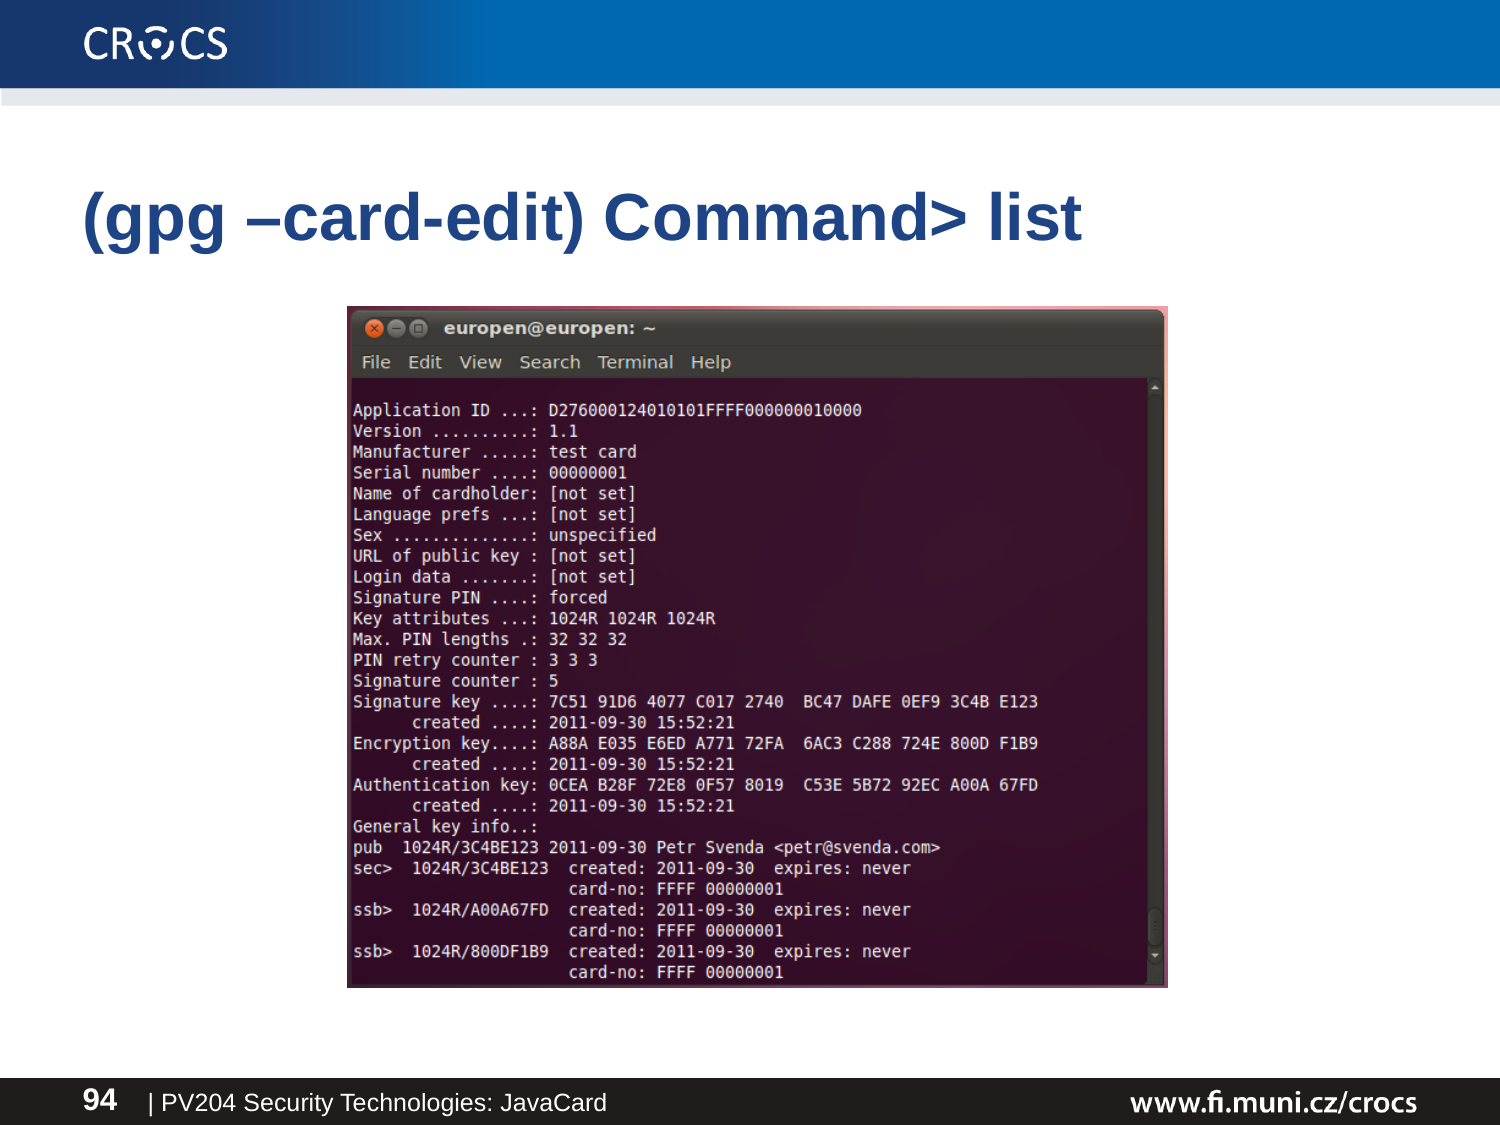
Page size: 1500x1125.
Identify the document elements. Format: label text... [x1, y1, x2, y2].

picture [0, 0, 1500, 1125]
title (gpg –card-edit) Command> list [82, 148, 1433, 280]
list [347, 306, 1168, 988]
footer | PV204 Security Technologies: JavaCard [148, 1078, 623, 1125]
slide_number 94 [82, 1078, 148, 1125]
